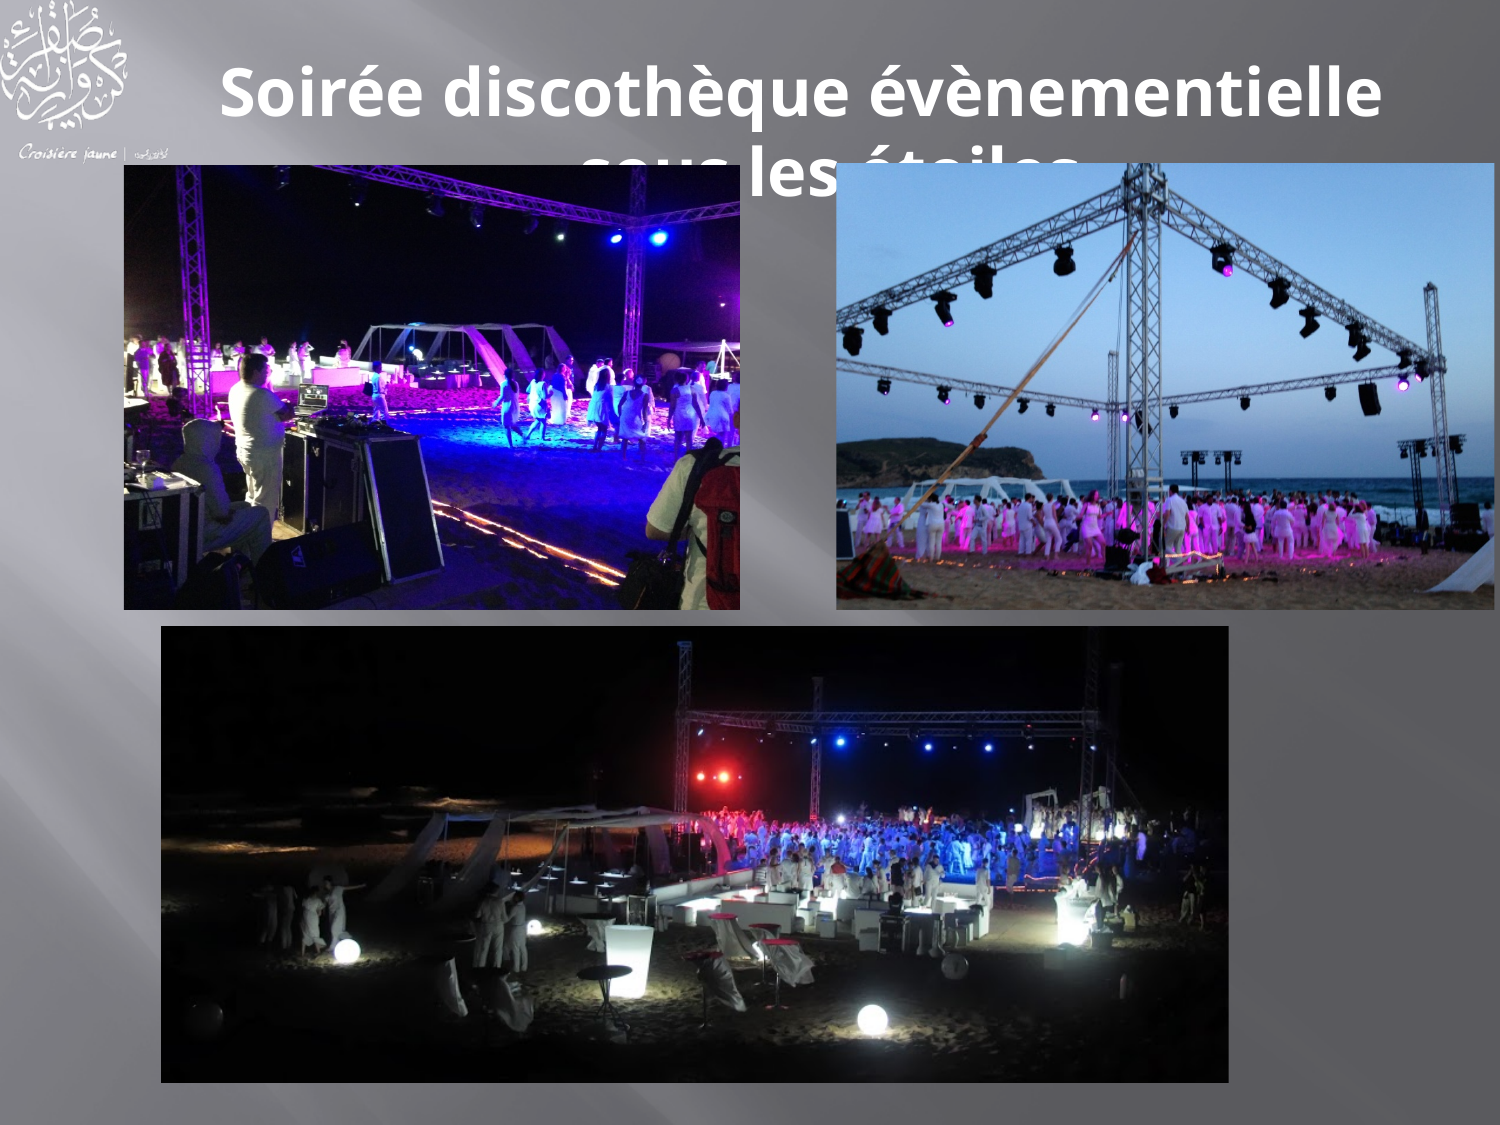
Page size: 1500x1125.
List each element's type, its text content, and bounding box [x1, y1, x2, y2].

picture [836, 163, 1495, 610]
picture [123, 165, 741, 610]
picture [0, 0, 168, 164]
picture [157, 625, 1229, 1083]
text_box Soirée discothèque évènementielle sous les étoiles [208, 42, 1455, 192]
